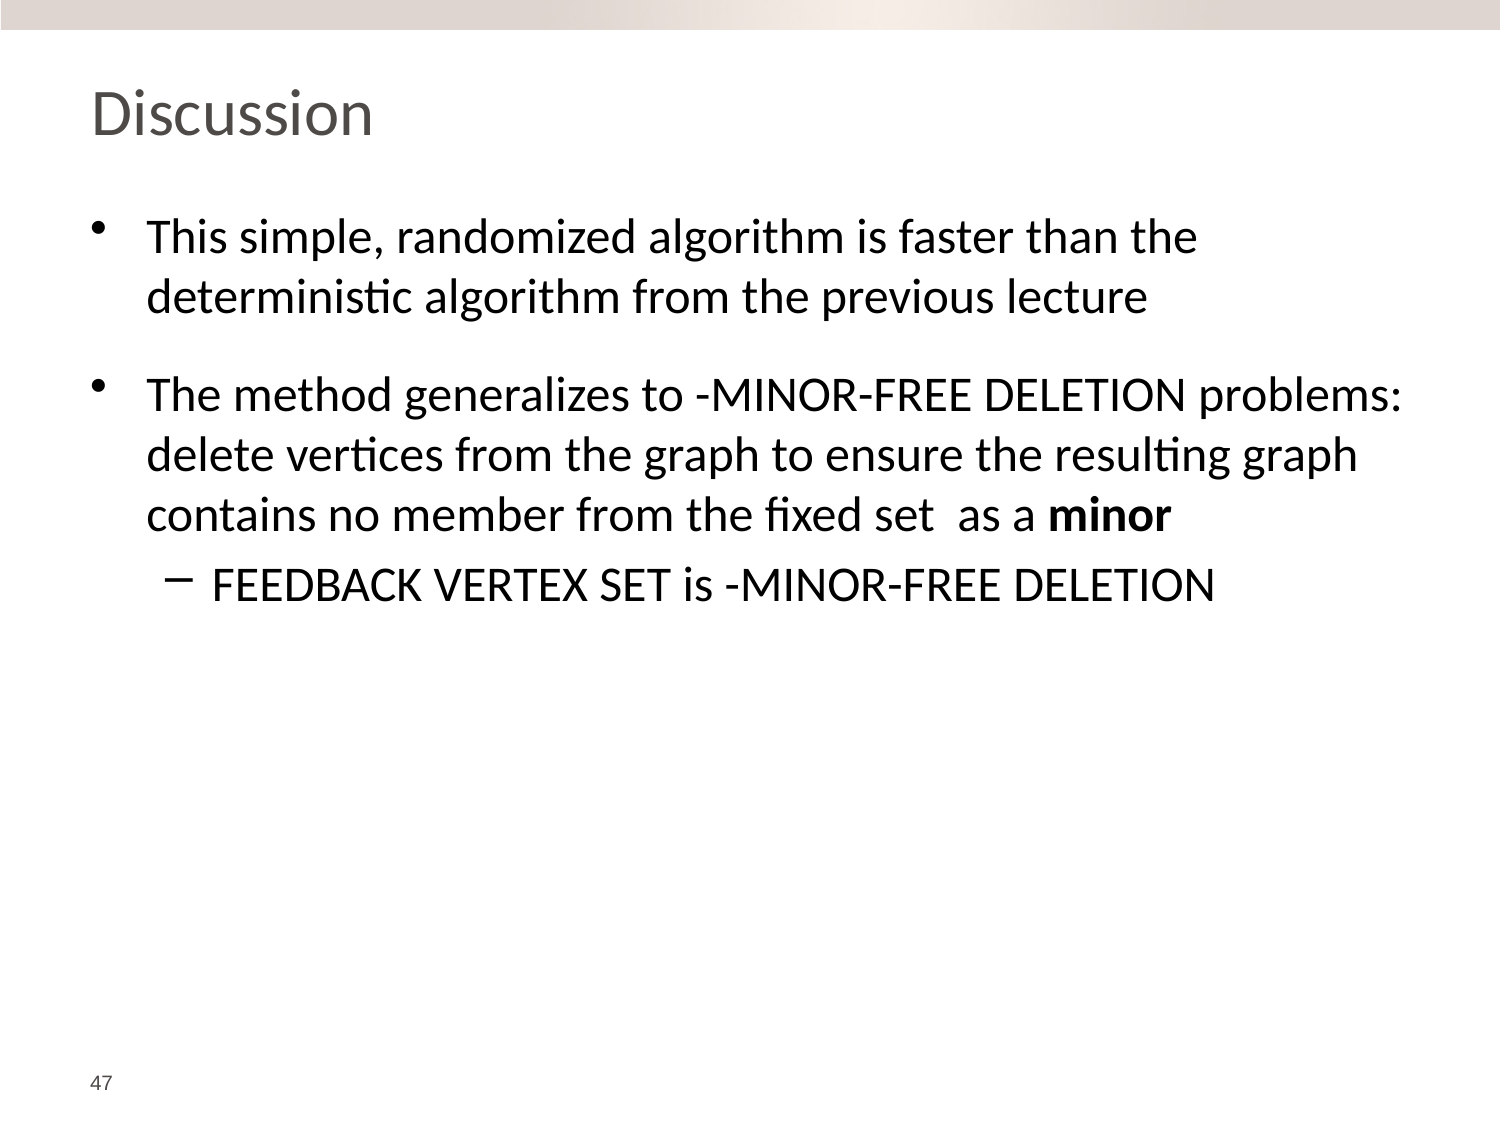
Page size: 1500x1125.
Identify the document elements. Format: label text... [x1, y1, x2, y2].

title Discussion [76, 57, 1427, 161]
picture [0, 0, 1500, 30]
slide_number 47 [75, 1069, 396, 1115]
